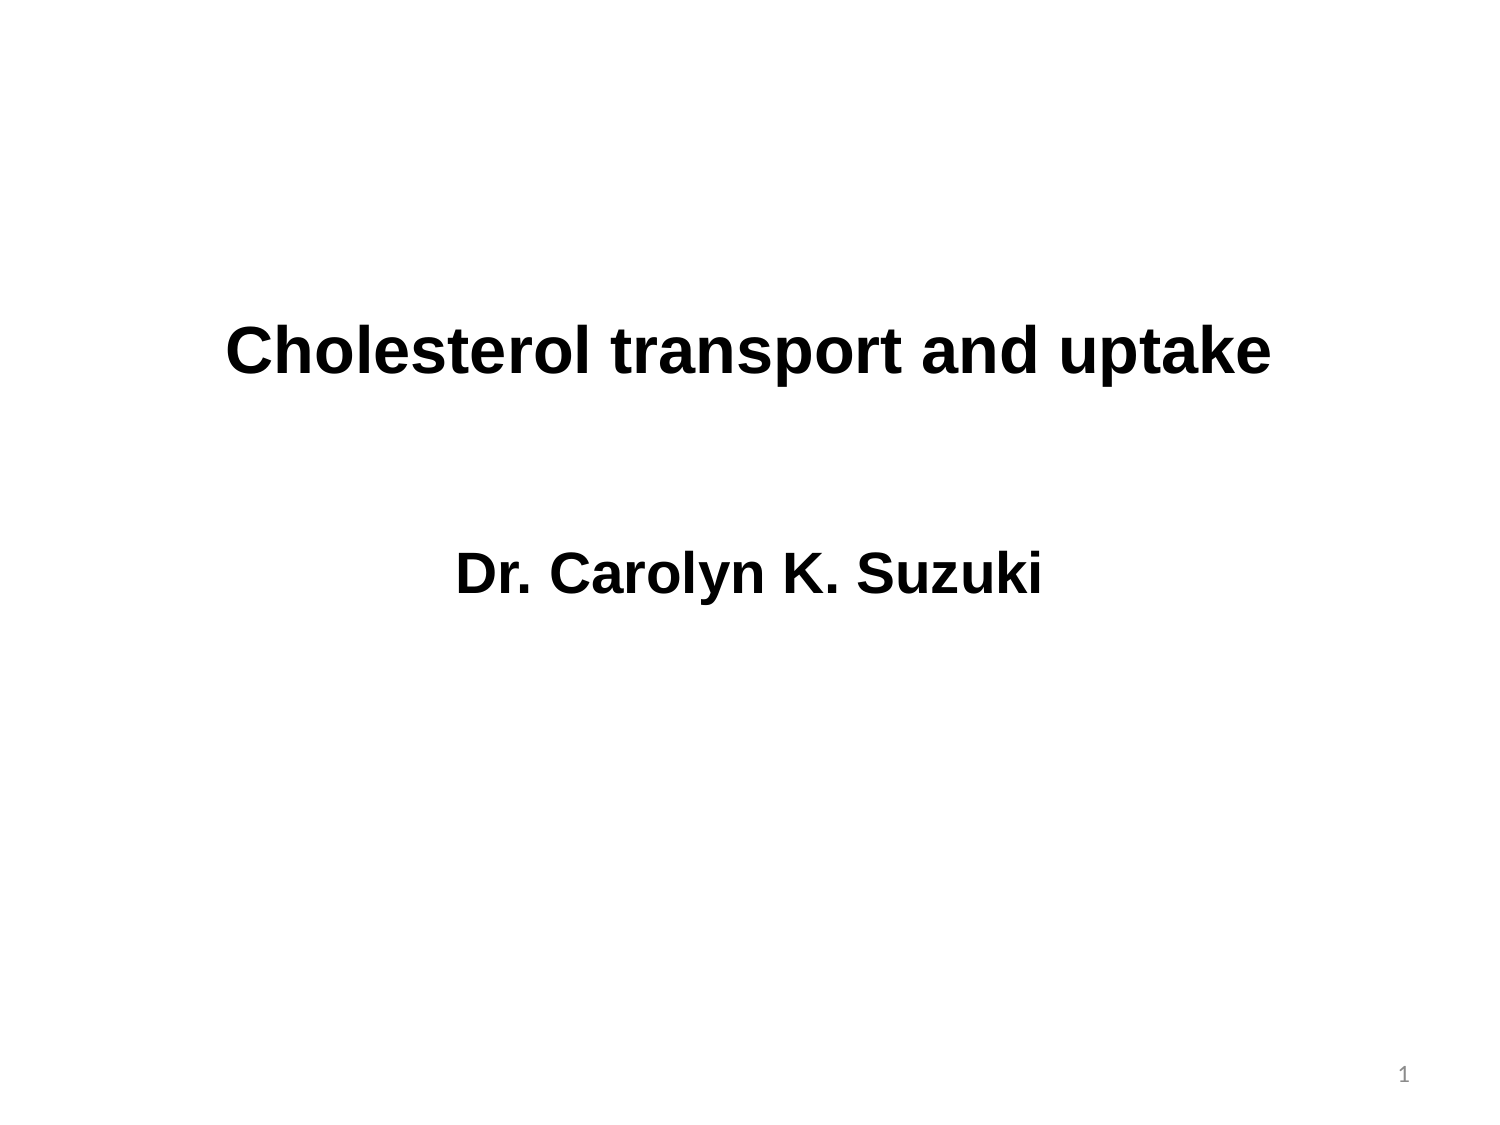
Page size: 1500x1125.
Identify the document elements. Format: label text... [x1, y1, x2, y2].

slide_number 1 [1074, 1042, 1425, 1103]
text_box Cholesterol transport and uptake [74, 299, 1425, 395]
text_box Dr. Carolyn K. Suzuki [440, 527, 1060, 613]
